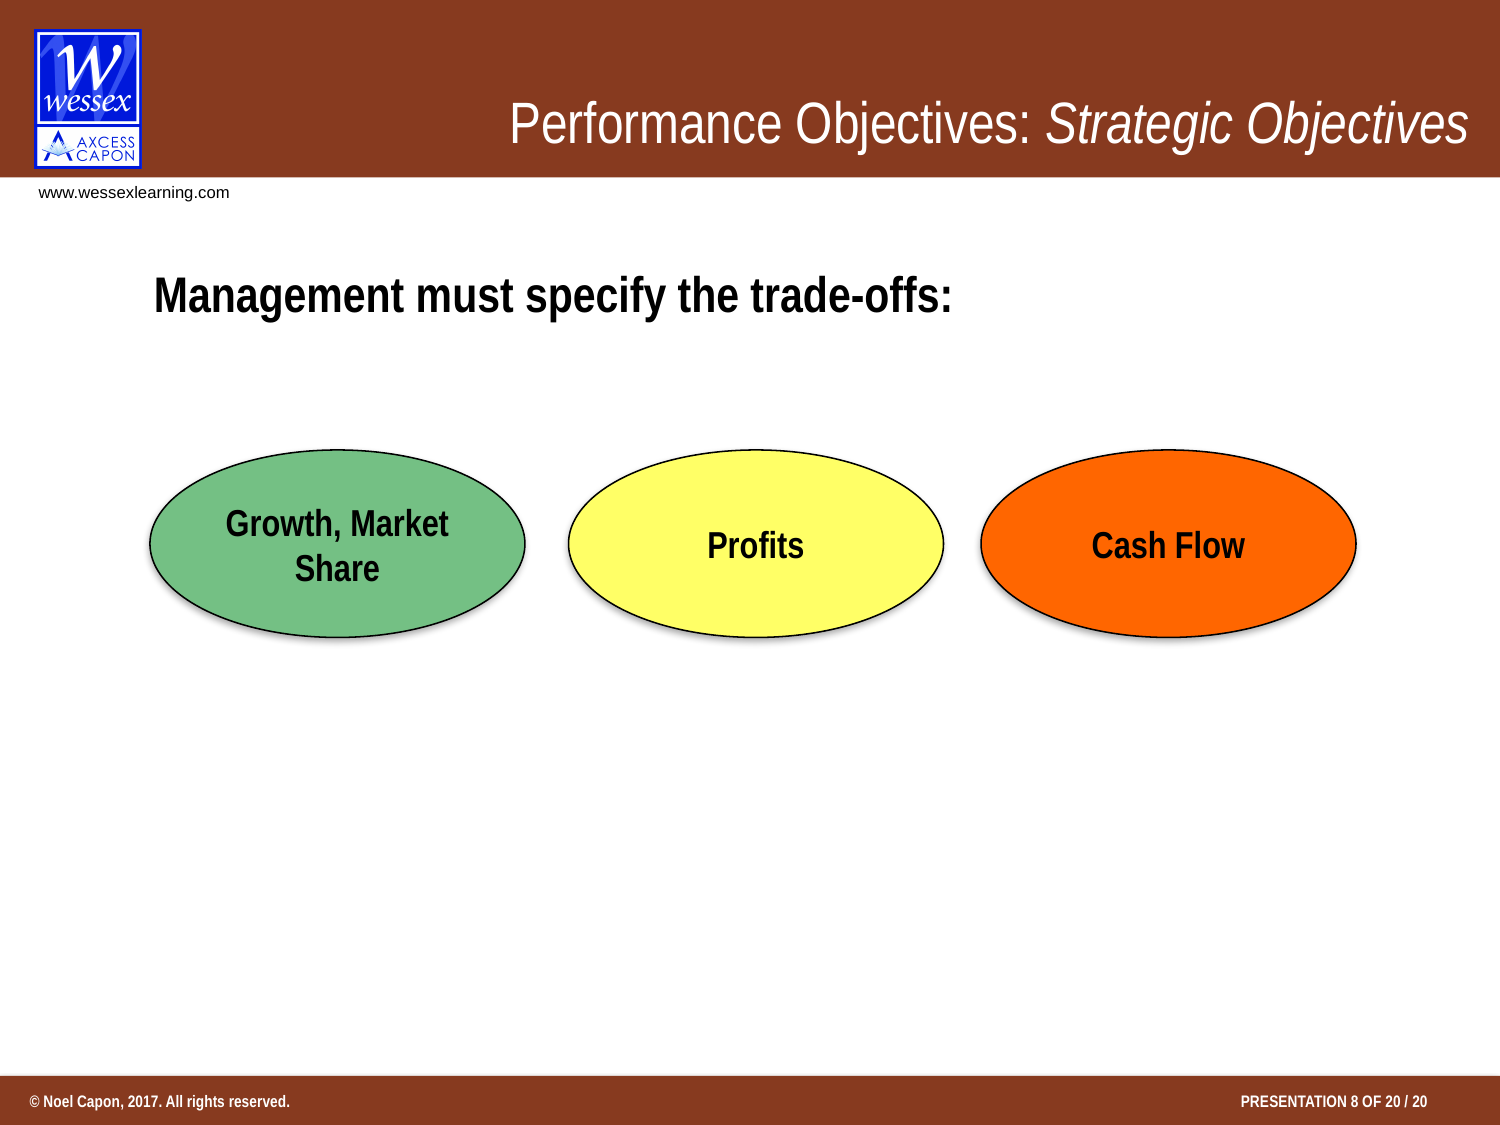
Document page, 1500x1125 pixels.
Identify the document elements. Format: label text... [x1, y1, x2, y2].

text_box Growth, Market Share [149, 449, 526, 639]
text_box www.wessexlearning.com [38, 182, 231, 203]
text_box Management must specify the trade-offs: [153, 262, 1356, 323]
text_box Performance Objectives: Strategic Objectives [0, 0, 1500, 178]
picture [34, 28, 142, 169]
text_box Cash Flow [980, 449, 1357, 639]
text_box Profits [567, 449, 945, 639]
